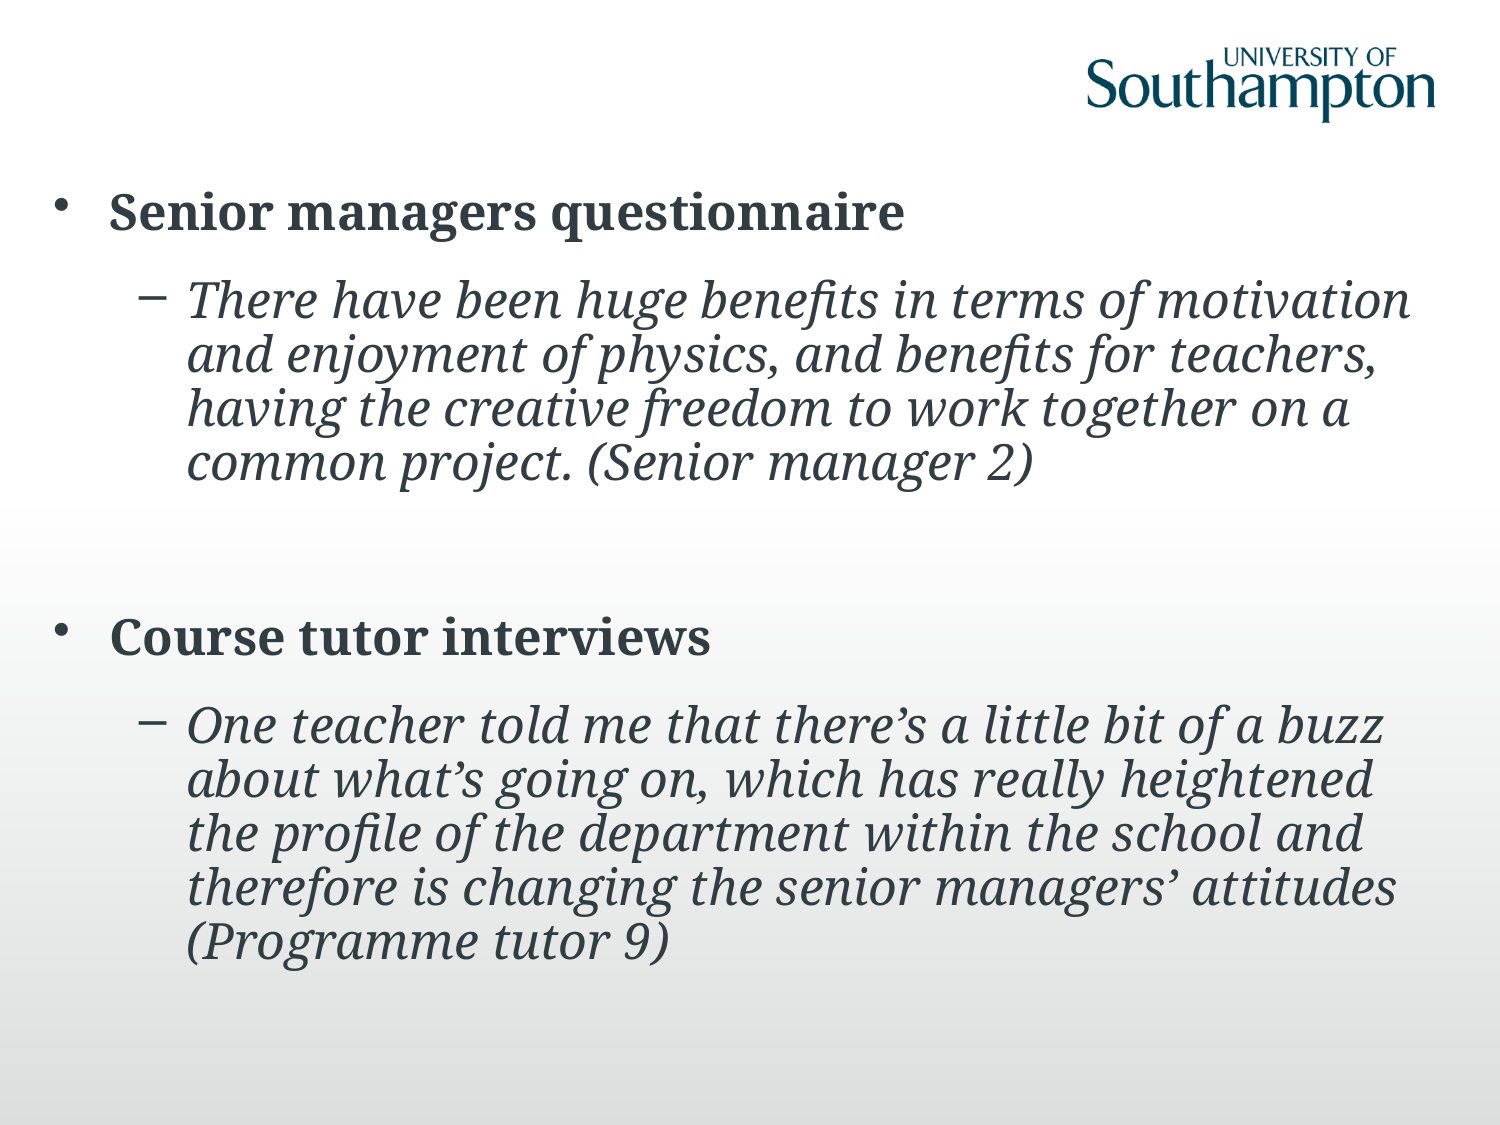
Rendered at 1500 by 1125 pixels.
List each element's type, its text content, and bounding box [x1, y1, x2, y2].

list Senior managers questionnaire There have been huge benefits in terms of motivation and enjoyment of physics, and benefits for teachers, having the creative freedom to work together on a common project. (Senior manager 2) Course tutor interviews One teacher told me that there’s a little bit of a buzz about what’s going on, which has really heightened the profile of the department within the school and therefore is changing the senior managers’ attitudes (Programme tutor 9) [53, 172, 1447, 1000]
picture [1087, 47, 1436, 126]
picture [1087, 74, 1109, 104]
picture [1245, 47, 1254, 58]
